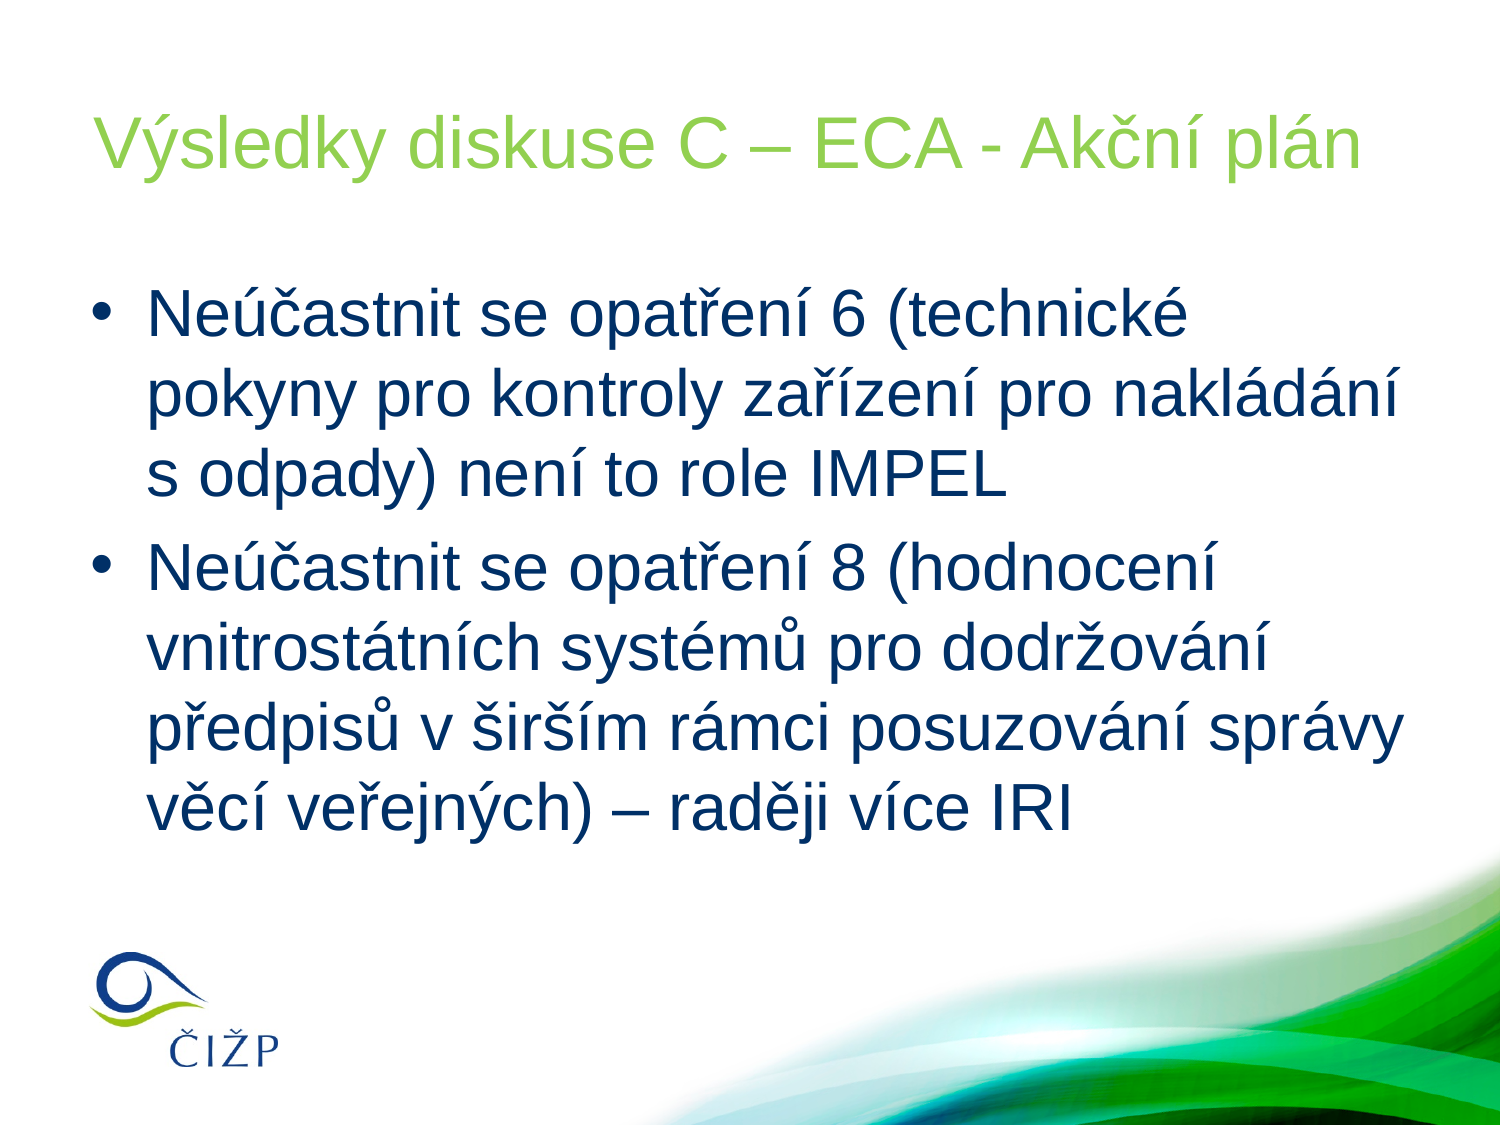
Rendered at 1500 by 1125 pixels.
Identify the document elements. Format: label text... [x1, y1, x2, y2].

picture [88, 838, 1500, 1125]
title Výsledky diskuse C – ECA - Akční plán [75, 45, 1425, 233]
list Neúčastnit se opatření 6 (technické pokyny pro kontroly zařízení pro nakládání s odpady) není to role IMPEL Neúčastnit se opatření 8 (hodnocení vnitrostátních systémů pro dodržování předpisů v širším rámci posuzování správy věcí veřejných) – raději více IRI [75, 262, 1425, 1005]
